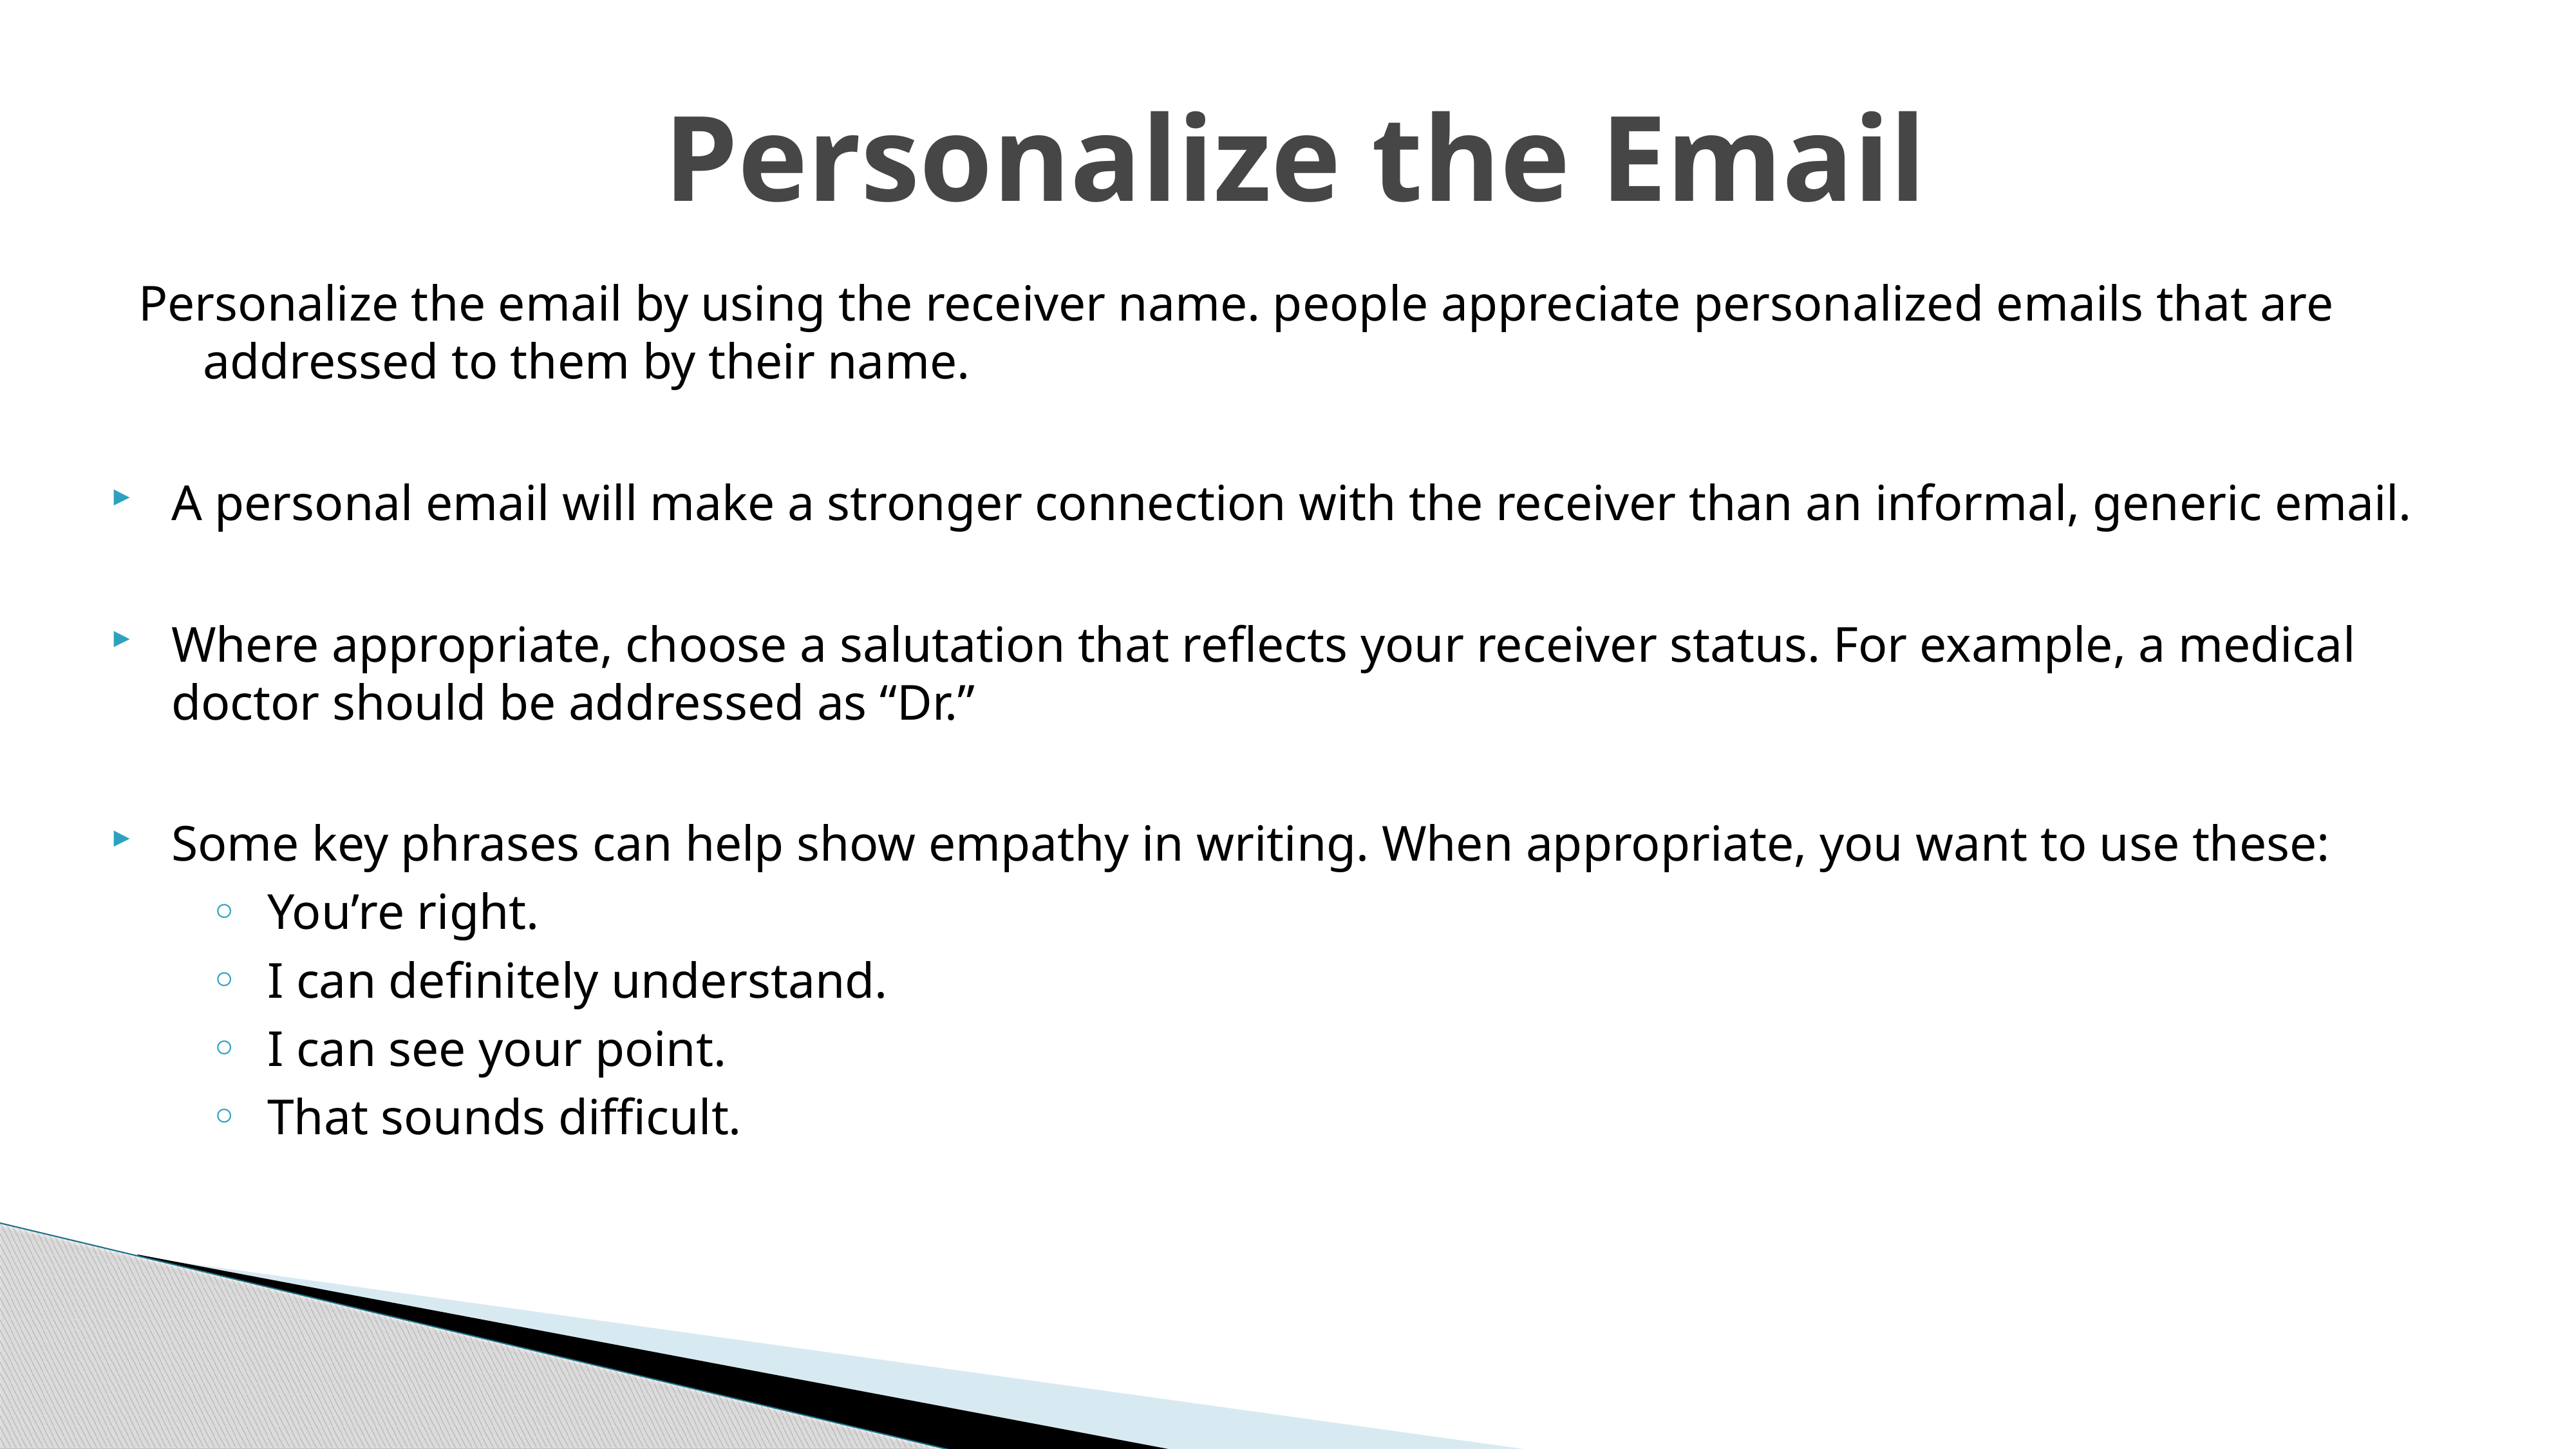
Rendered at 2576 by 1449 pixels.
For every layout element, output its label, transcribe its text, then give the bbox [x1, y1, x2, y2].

list Personalize the email by using the receiver name. people appreciate personalized emails that are addressed to them by their name. A personal email will make a stronger connection with the receiver than an informal, generic email. Where appropriate, choose a salutation that reflects your receiver status. For example, a medical doctor should be addressed as “Dr.” Some key phrases can help show empathy in writing. When appropriate, you want to use these: You’re right. I can definitely understand. I can see your point. That sounds difficult. [101, 268, 2490, 1371]
title Personalize the Email [101, 93, 2490, 215]
